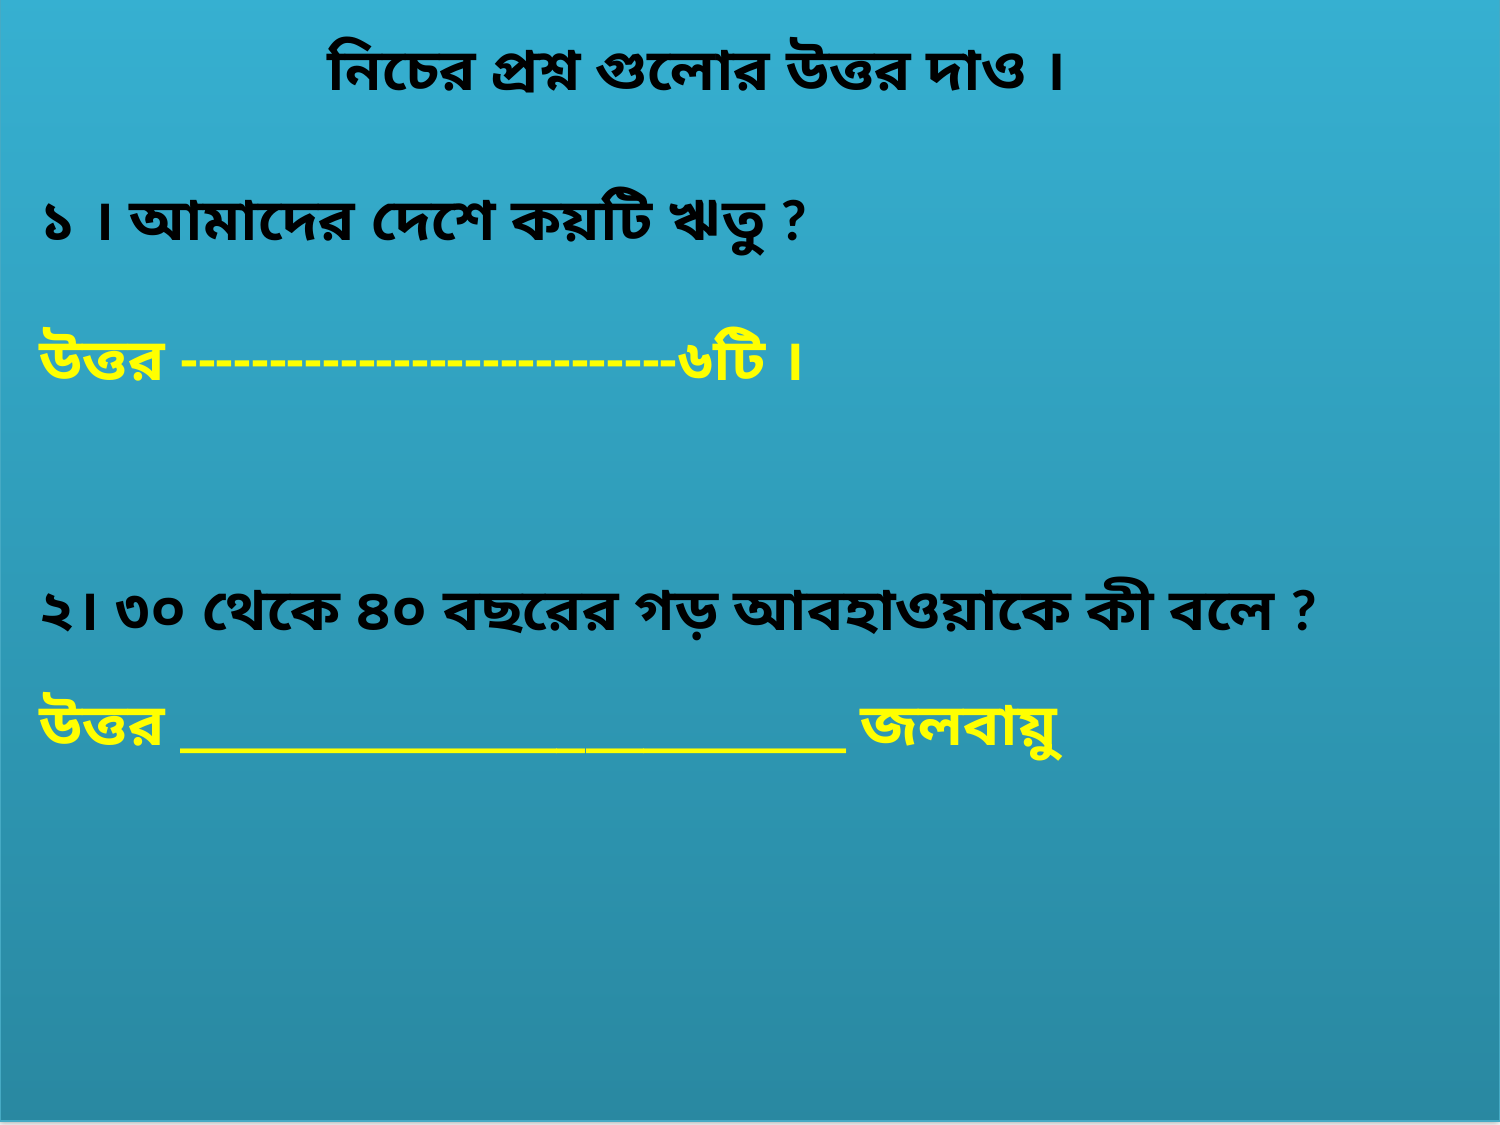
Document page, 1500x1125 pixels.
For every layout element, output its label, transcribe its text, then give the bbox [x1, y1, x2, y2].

text_box নিচের প্রশ্ন গুলোর উত্তর দাও । [312, 24, 1375, 110]
text_box [0, 0, 1500, 1122]
text_box ১ । আমাদের দেশে কয়টি ঋতু ? উত্তর ----------------------------৬টি । ২। ৩০ থেকে ৪০ বছরের গড় আবহাওয়াকে কী বলে ? উত্তর _______________________ জলবায়ু [24, 174, 1438, 765]
